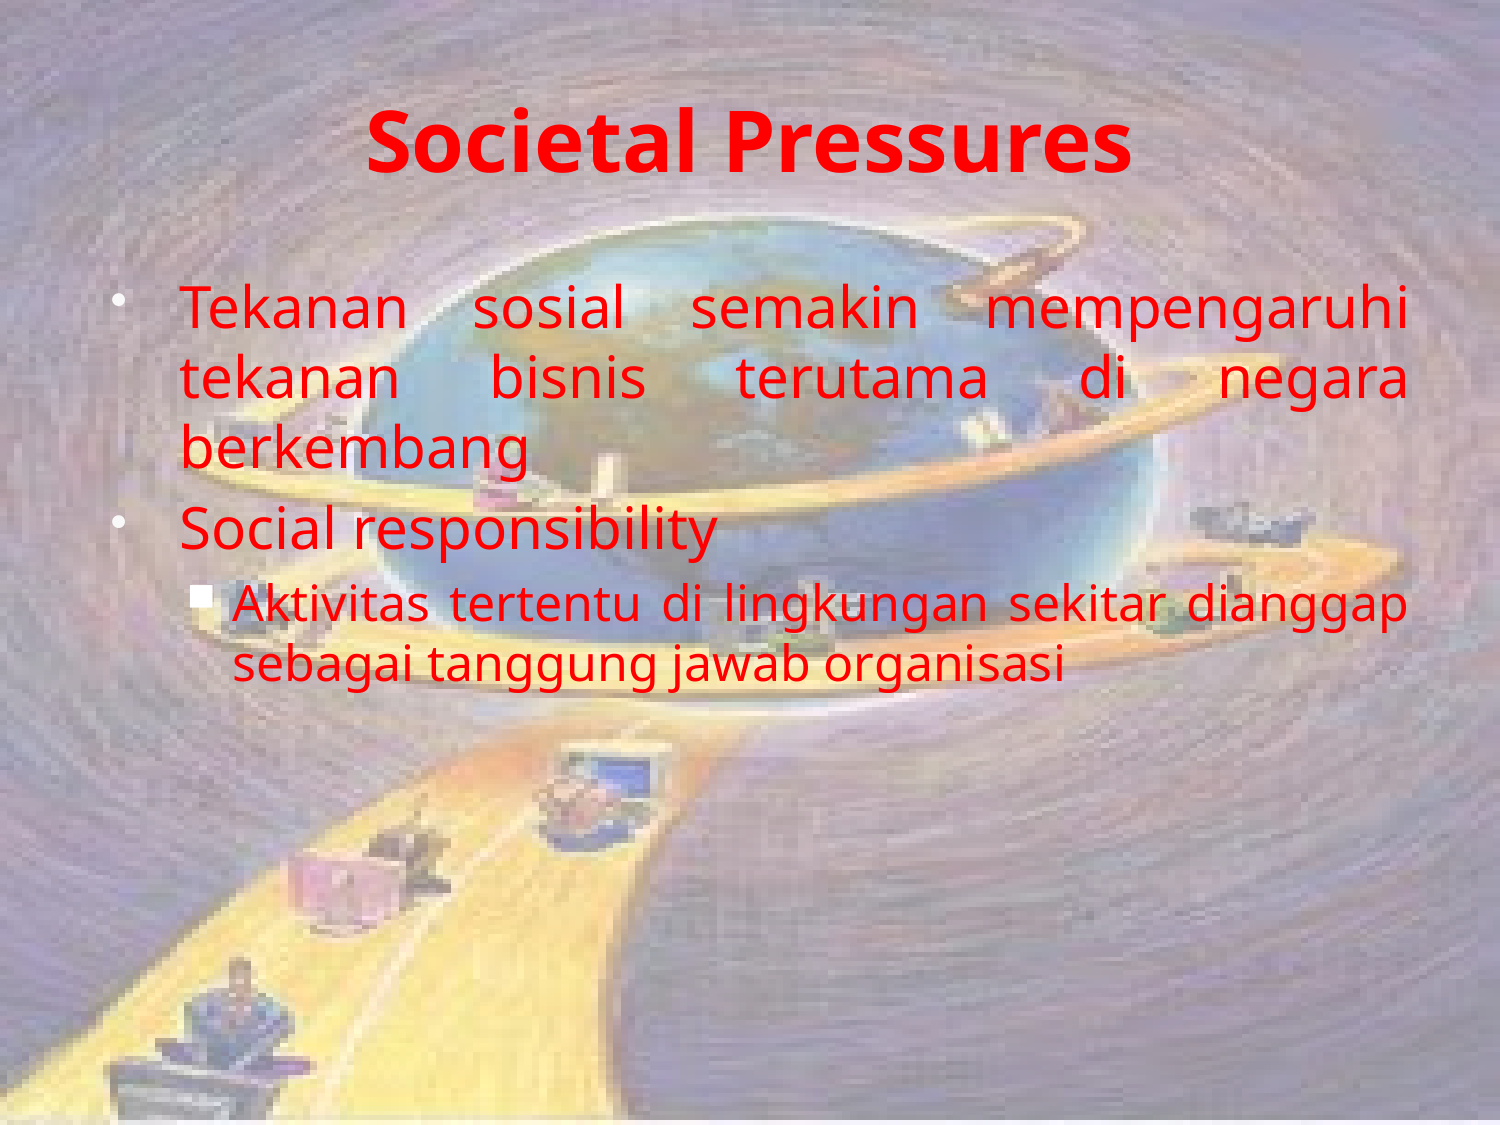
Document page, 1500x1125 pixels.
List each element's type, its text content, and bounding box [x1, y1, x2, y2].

title Societal Pressures [75, 45, 1425, 233]
list Tekanan sosial semakin mempengaruhi tekanan bisnis terutama di negara berkembang Social responsibility Aktivitas tertentu di lingkungan sekitar dianggap sebagai tanggung jawab organisasi [75, 262, 1425, 1035]
